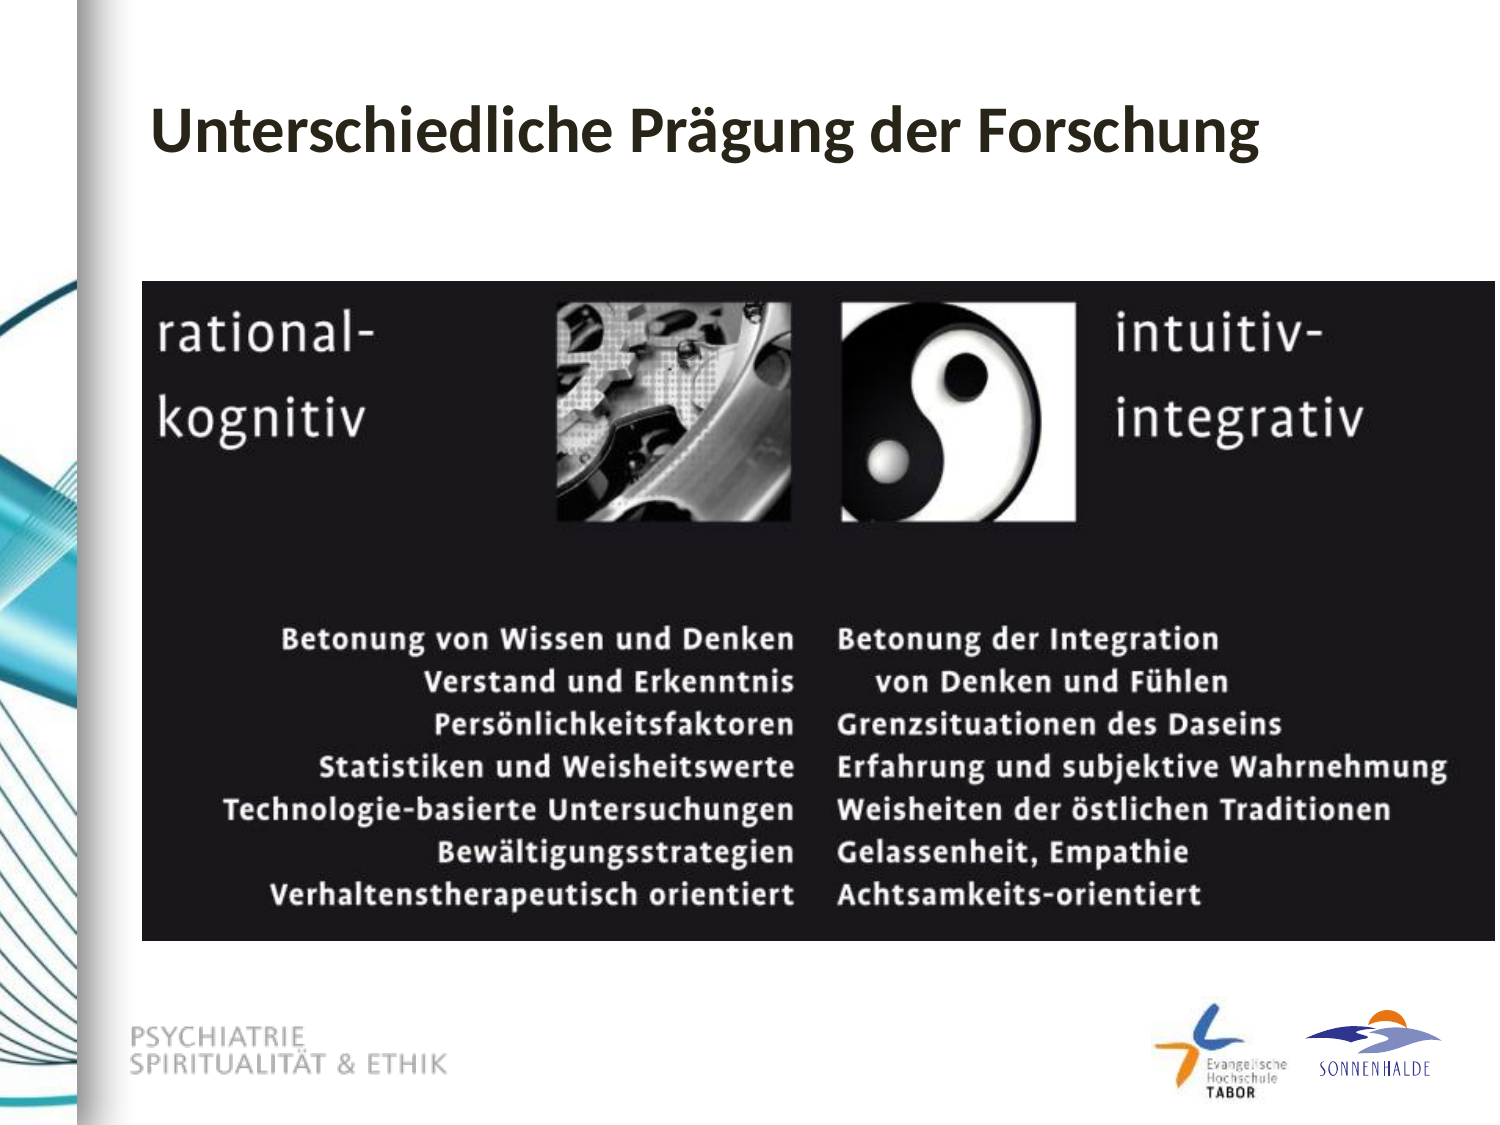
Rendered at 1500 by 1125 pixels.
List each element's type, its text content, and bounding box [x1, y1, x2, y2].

picture [141, 281, 1495, 941]
picture [0, 0, 77, 1125]
title Unterschiedliche Prägung der Forschung [135, 42, 1447, 208]
picture [123, 1024, 538, 1076]
picture [1151, 996, 1300, 1104]
